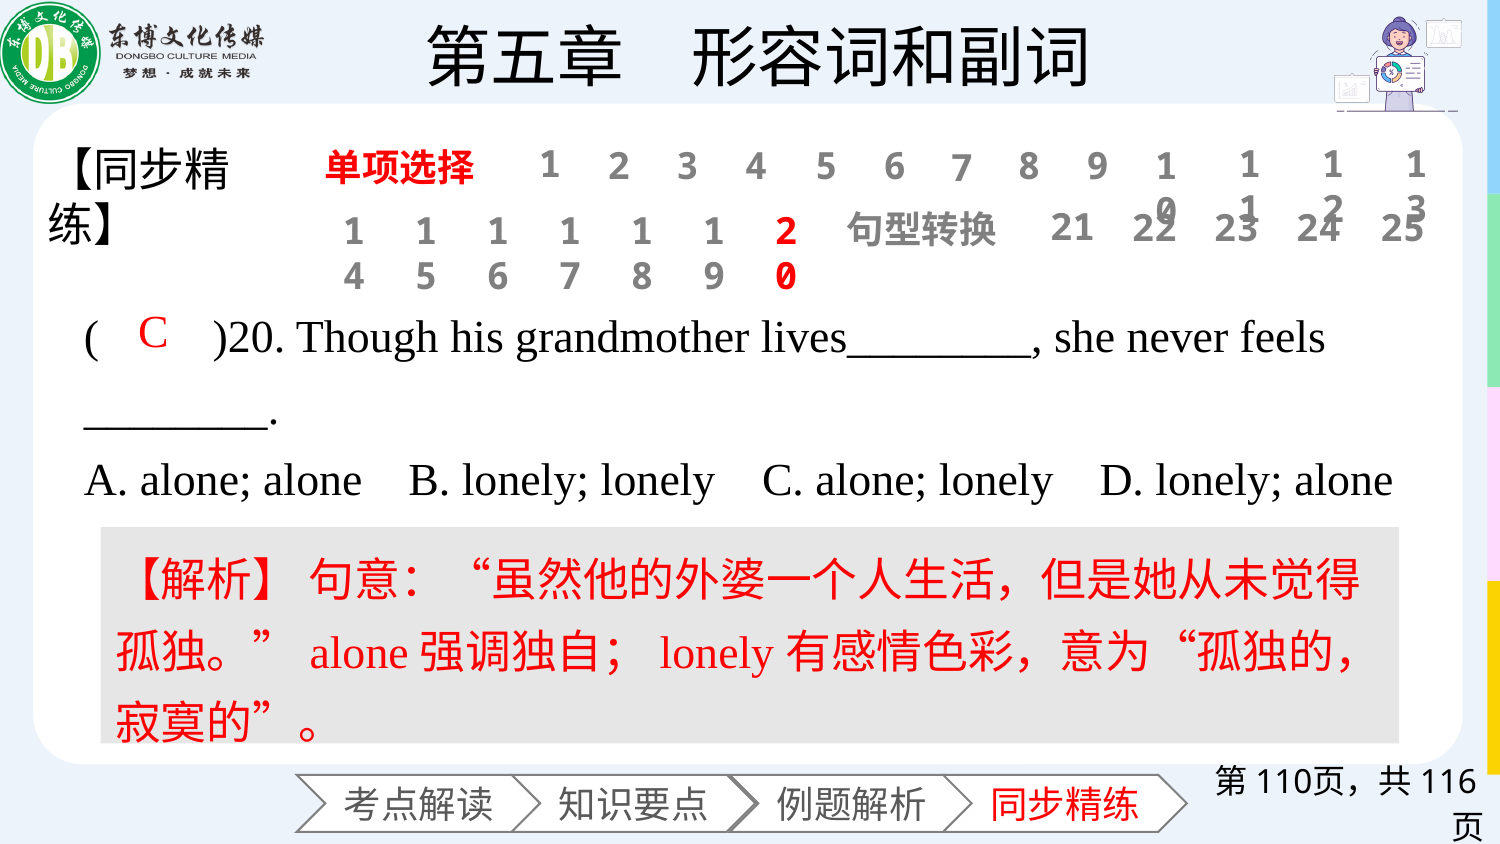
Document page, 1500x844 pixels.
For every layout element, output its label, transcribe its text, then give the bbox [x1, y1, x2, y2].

text_box 11 [1223, 132, 1292, 238]
text_box 3 [661, 134, 716, 195]
text_box 单项选择 [309, 136, 510, 186]
text_box 21 [1035, 195, 1114, 260]
text_box 5 [800, 134, 854, 195]
text_box 12 [1307, 132, 1376, 238]
text_box 25 [1365, 197, 1444, 257]
text_box 15 [400, 199, 469, 305]
text_box 16 [472, 199, 541, 305]
text_box ( )20. Though his grandmother lives________, she never feels ________. A. alone; alone B. lonely; lonely C. alone; lonely D. lonely; alone [69, 283, 1437, 499]
text_box 1 [524, 133, 578, 198]
text_box 14 [328, 199, 397, 305]
picture [1312, 0, 1487, 131]
text_box 9 [1071, 134, 1126, 195]
text_box 第页，共116页 [1195, 780, 1500, 826]
text_box 4 [730, 134, 786, 195]
text_box 10 [1140, 134, 1209, 240]
text_box 8 [1003, 134, 1057, 195]
text_box 19 [688, 199, 757, 305]
text_box 18 [616, 199, 685, 305]
text_box 22 [1117, 197, 1196, 257]
text_box 17 [544, 199, 613, 305]
text_box 句型转换 [832, 198, 1032, 249]
text_box 6 [868, 134, 921, 196]
text_box 7 [935, 136, 988, 194]
text_box 【解析】 句意：“虽然他的外婆一个人生活，但是她从未觉得孤独。”alone强调独自；lonely有感情色彩，意为“孤独的，寂寞的”。 [100, 527, 1400, 744]
text_box 2 [592, 134, 647, 195]
text_box C [123, 294, 201, 386]
text_box 23 [1199, 197, 1278, 257]
text_box 20 [760, 199, 829, 305]
text_box 24 [1281, 197, 1362, 257]
picture [0, 1, 265, 104]
text_box 【同步精练】 [32, 133, 300, 200]
text_box 13 [1390, 132, 1459, 238]
